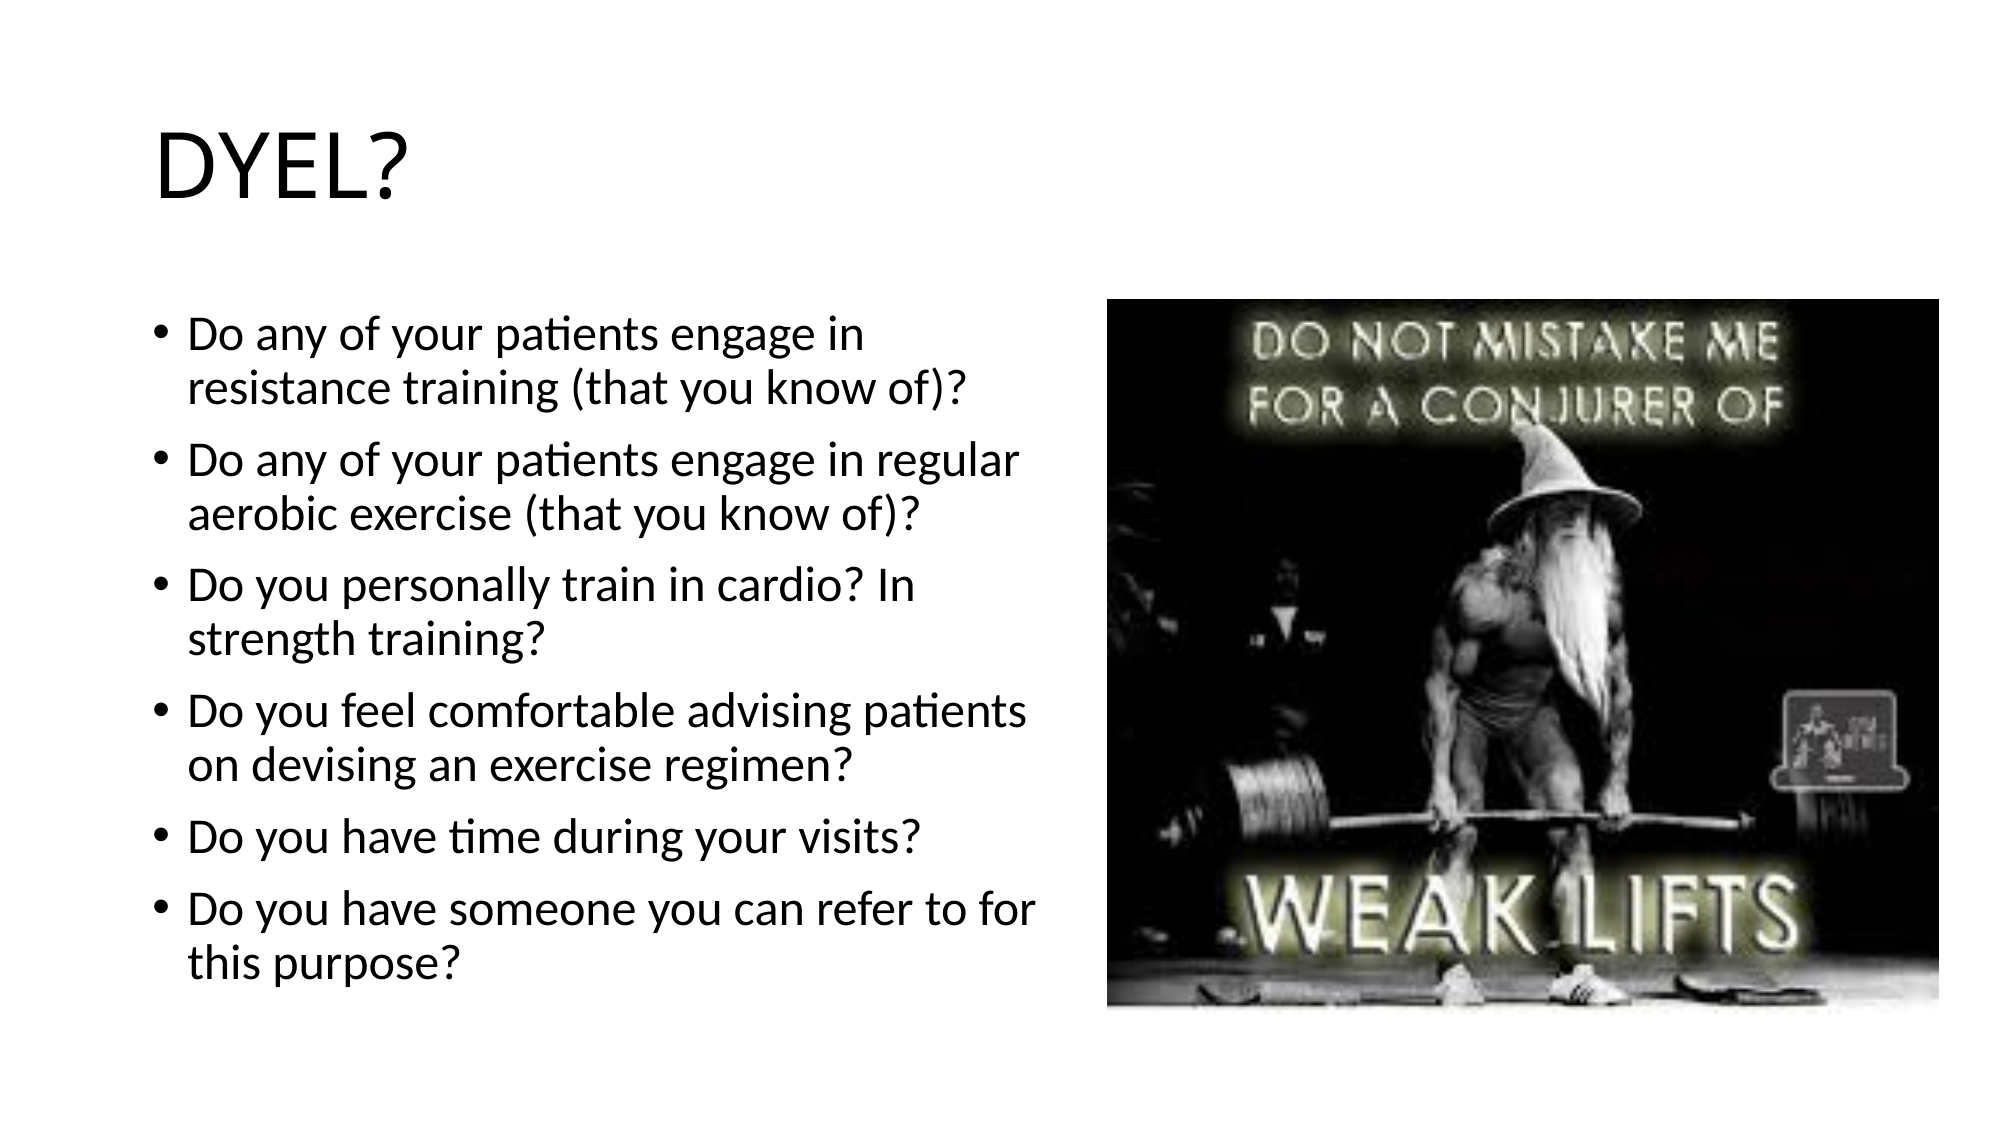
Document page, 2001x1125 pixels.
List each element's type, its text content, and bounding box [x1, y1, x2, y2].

title DYEL? [137, 59, 1863, 278]
picture [1107, 299, 1939, 1014]
list Do any of your patients engage in resistance training (that you know of)? Do any of your patients engage in regular aerobic exercise (that you know of)? Do you personally train in cardio? In strength training? Do you feel comfortable advising patients on devising an exercise regimen? Do you have time during your visits? Do you have someone you can refer to for this purpose? [137, 299, 1075, 1014]
